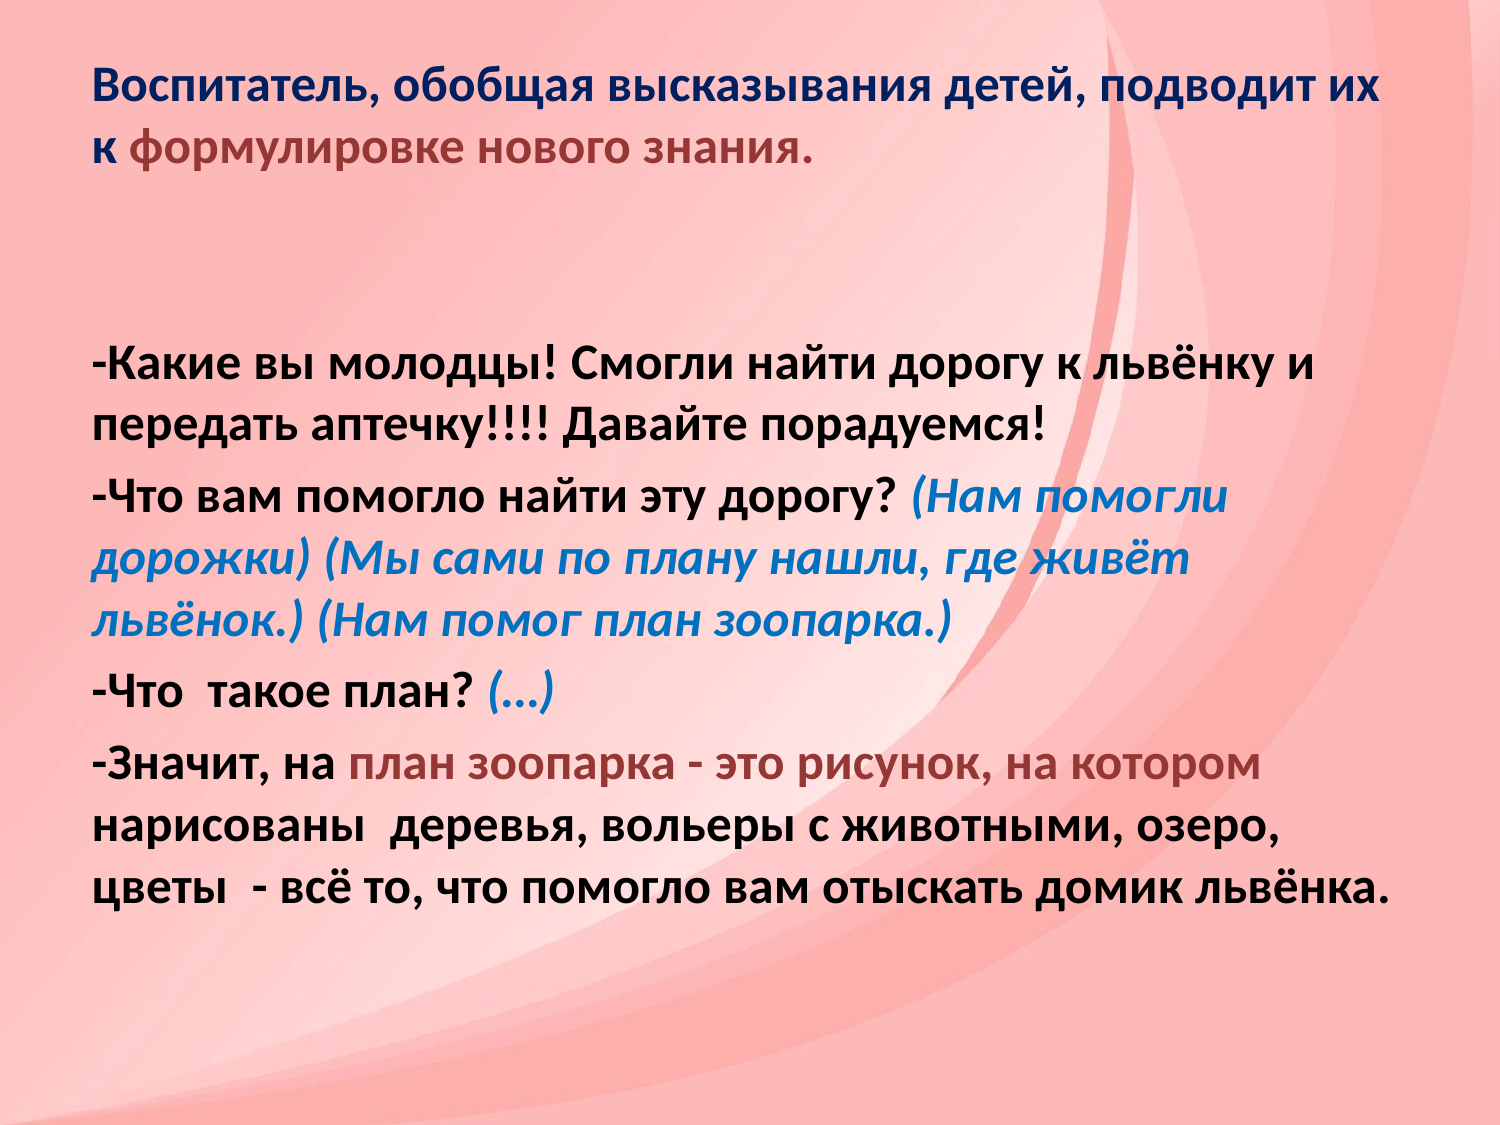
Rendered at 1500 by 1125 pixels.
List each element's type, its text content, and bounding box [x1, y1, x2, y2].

picture [0, 0, 1500, 1125]
list Воспитатель, обобщая высказывания детей, подводит их к формулировке нового знания. -Какие вы молодцы! Смогли найти дорогу к львёнку и передать аптечку!!!! Давайте порадуемся! -Что вам помогло найти эту дорогу? (Нам помогли дорожки) (Мы сами по плану нашли, где живёт львёнок.) (Нам помог план зоопарка.) -Что такое план? (…) -Значит, на план зоопарка - это рисунок, на котором нарисованы деревья, вольеры с животными, озеро, цветы - всё то, что помогло вам отыскать домик львёнка. [76, 42, 1427, 994]
